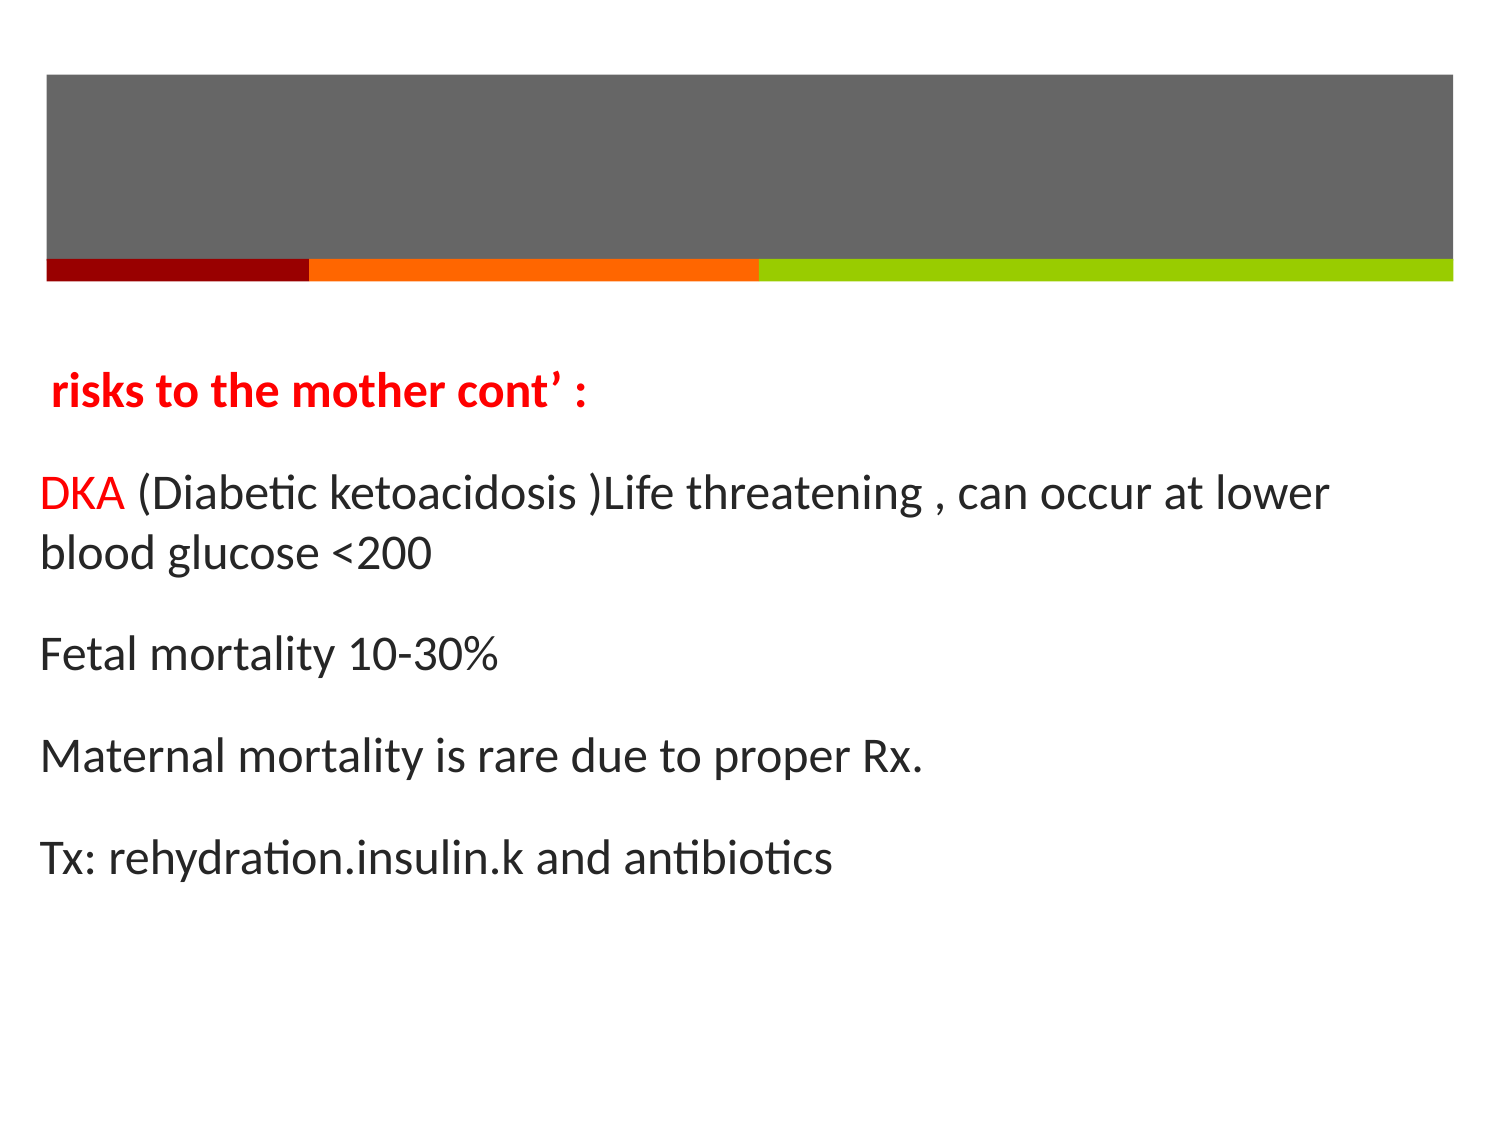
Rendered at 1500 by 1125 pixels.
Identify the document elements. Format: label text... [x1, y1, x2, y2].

list risks to the mother cont’ : DKA (Diabetic ketoacidosis )Life threatening , can occur at lower blood glucose <200 Fetal mortality 10-30% Maternal mortality is rare due to proper Rx. Tx: rehydration.insulin.k and antibiotics [24, 350, 1454, 1005]
